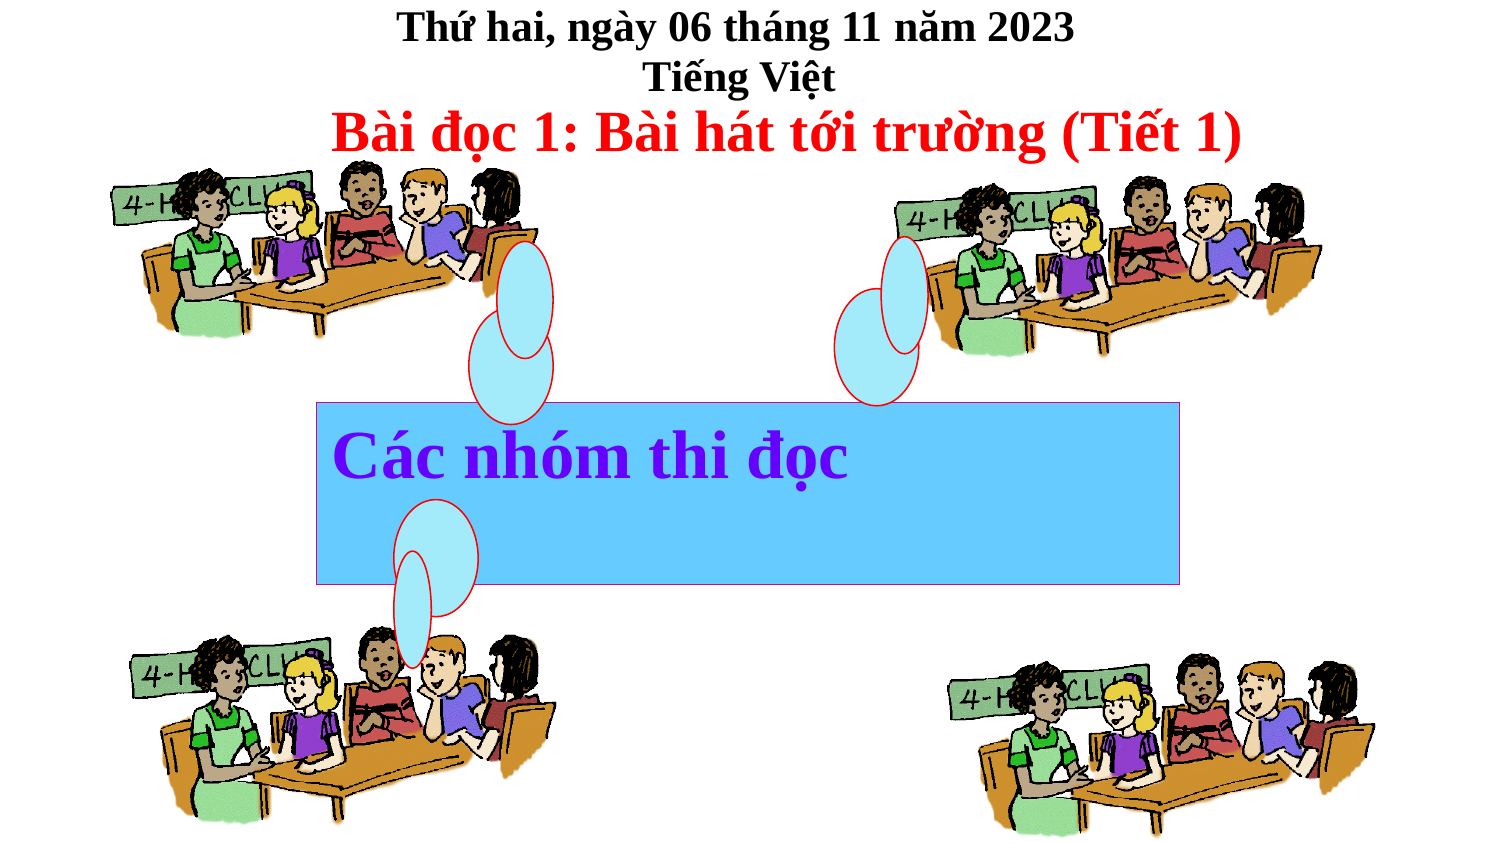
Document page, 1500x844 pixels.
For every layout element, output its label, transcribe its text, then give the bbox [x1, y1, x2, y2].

text_box [468, 357, 554, 425]
picture [93, 108, 554, 350]
picture [877, 122, 1338, 369]
text_box Bài đọc 1: Bài hát tới trường (Tiết 1) [316, 85, 1281, 171]
picture [112, 568, 573, 837]
text_box [834, 289, 913, 406]
text_box Thứ hai, ngày 06 tháng 11 năm 2023 [187, 0, 1285, 58]
text_box [393, 499, 479, 567]
text_box Tiếng Việt [628, 40, 872, 108]
picture [930, 599, 1391, 844]
list Các nhóm thi đọc [316, 402, 1180, 585]
text_box [399, 551, 426, 567]
